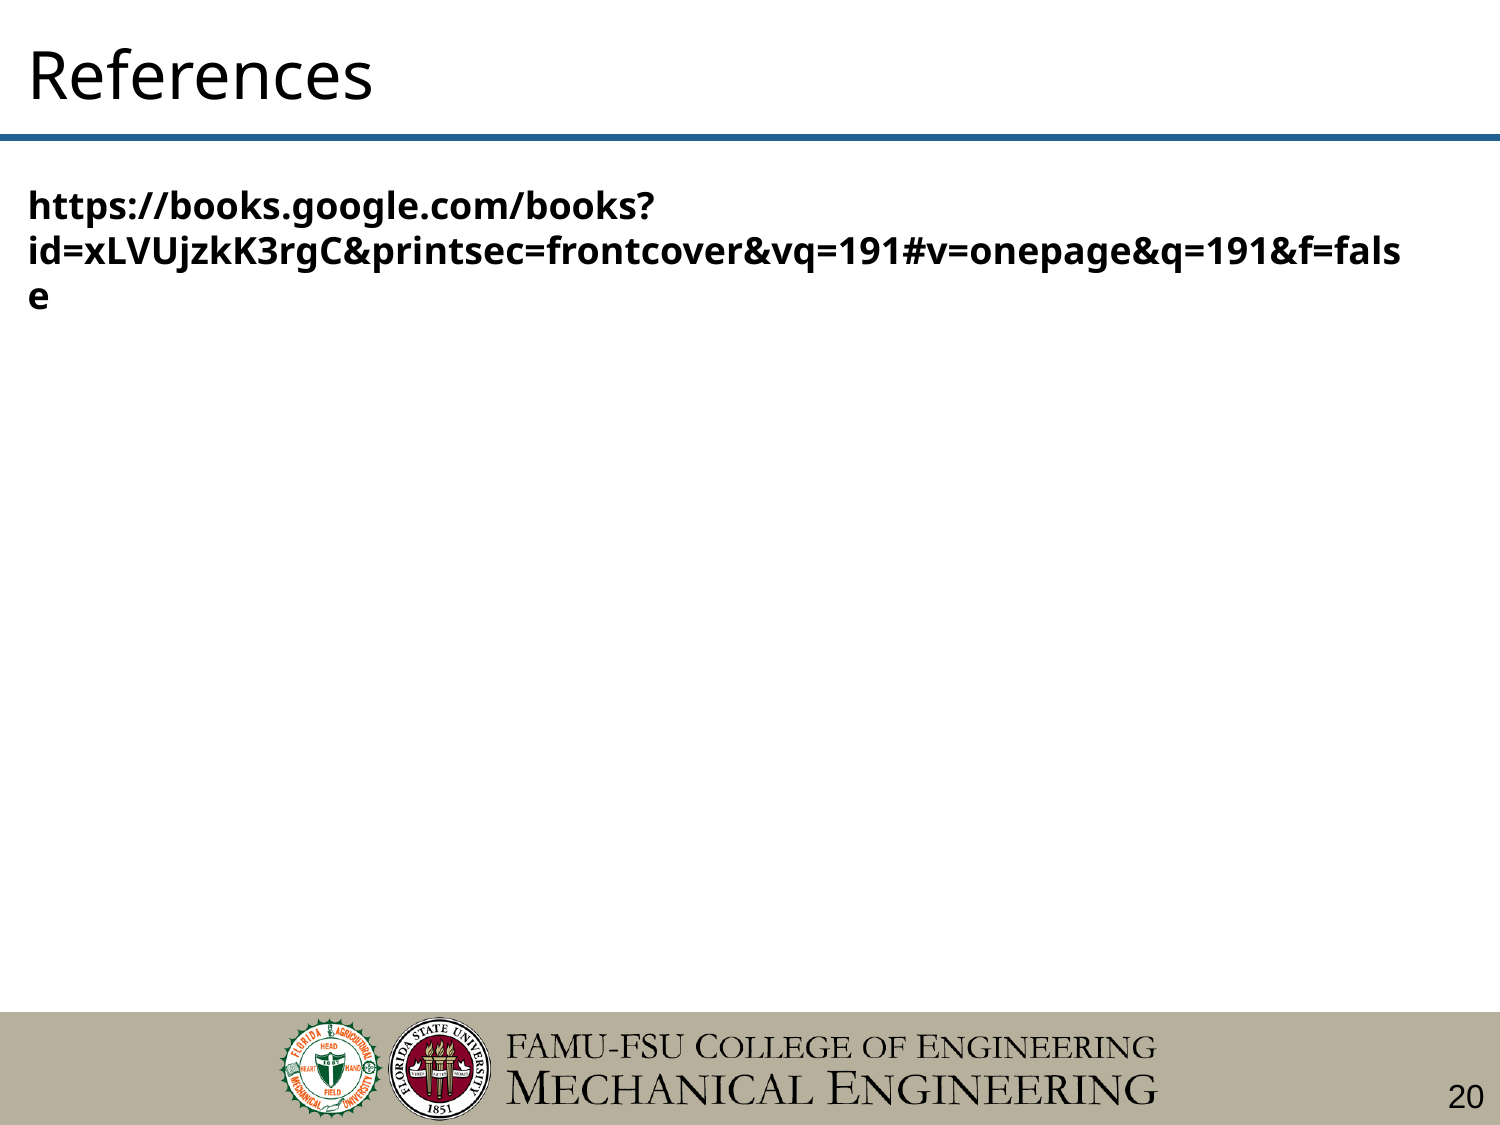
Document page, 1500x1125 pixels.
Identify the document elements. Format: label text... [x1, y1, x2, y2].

text_box References [12, 24, 463, 121]
picture [0, 1012, 1500, 1125]
text_box https://books.google.com/books?id=xLVUjzkK3rgC&printsec=frontcover&vq=191#v=onepage&q=191&f=false [12, 174, 1425, 281]
